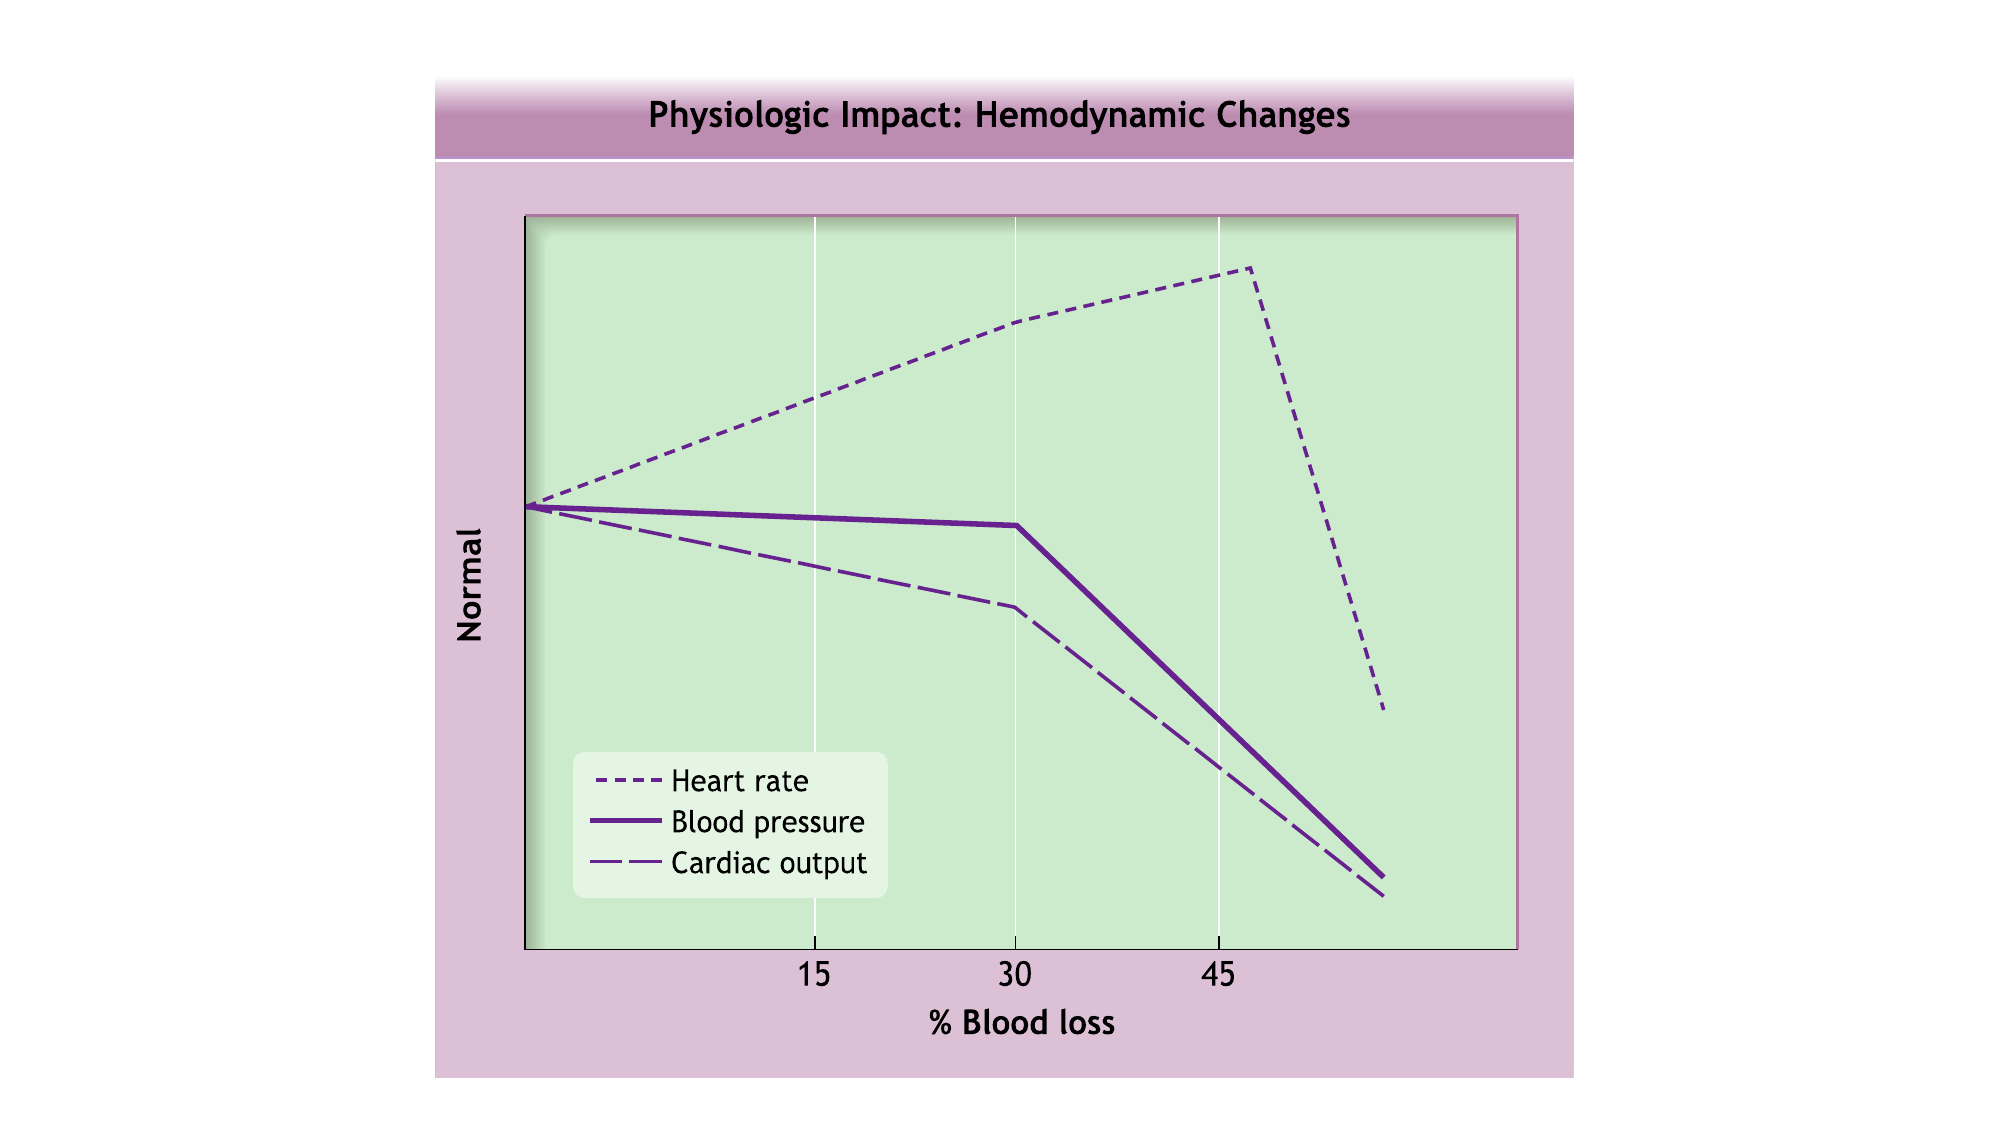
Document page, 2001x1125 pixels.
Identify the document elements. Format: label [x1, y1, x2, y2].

picture [435, 75, 1574, 1078]
